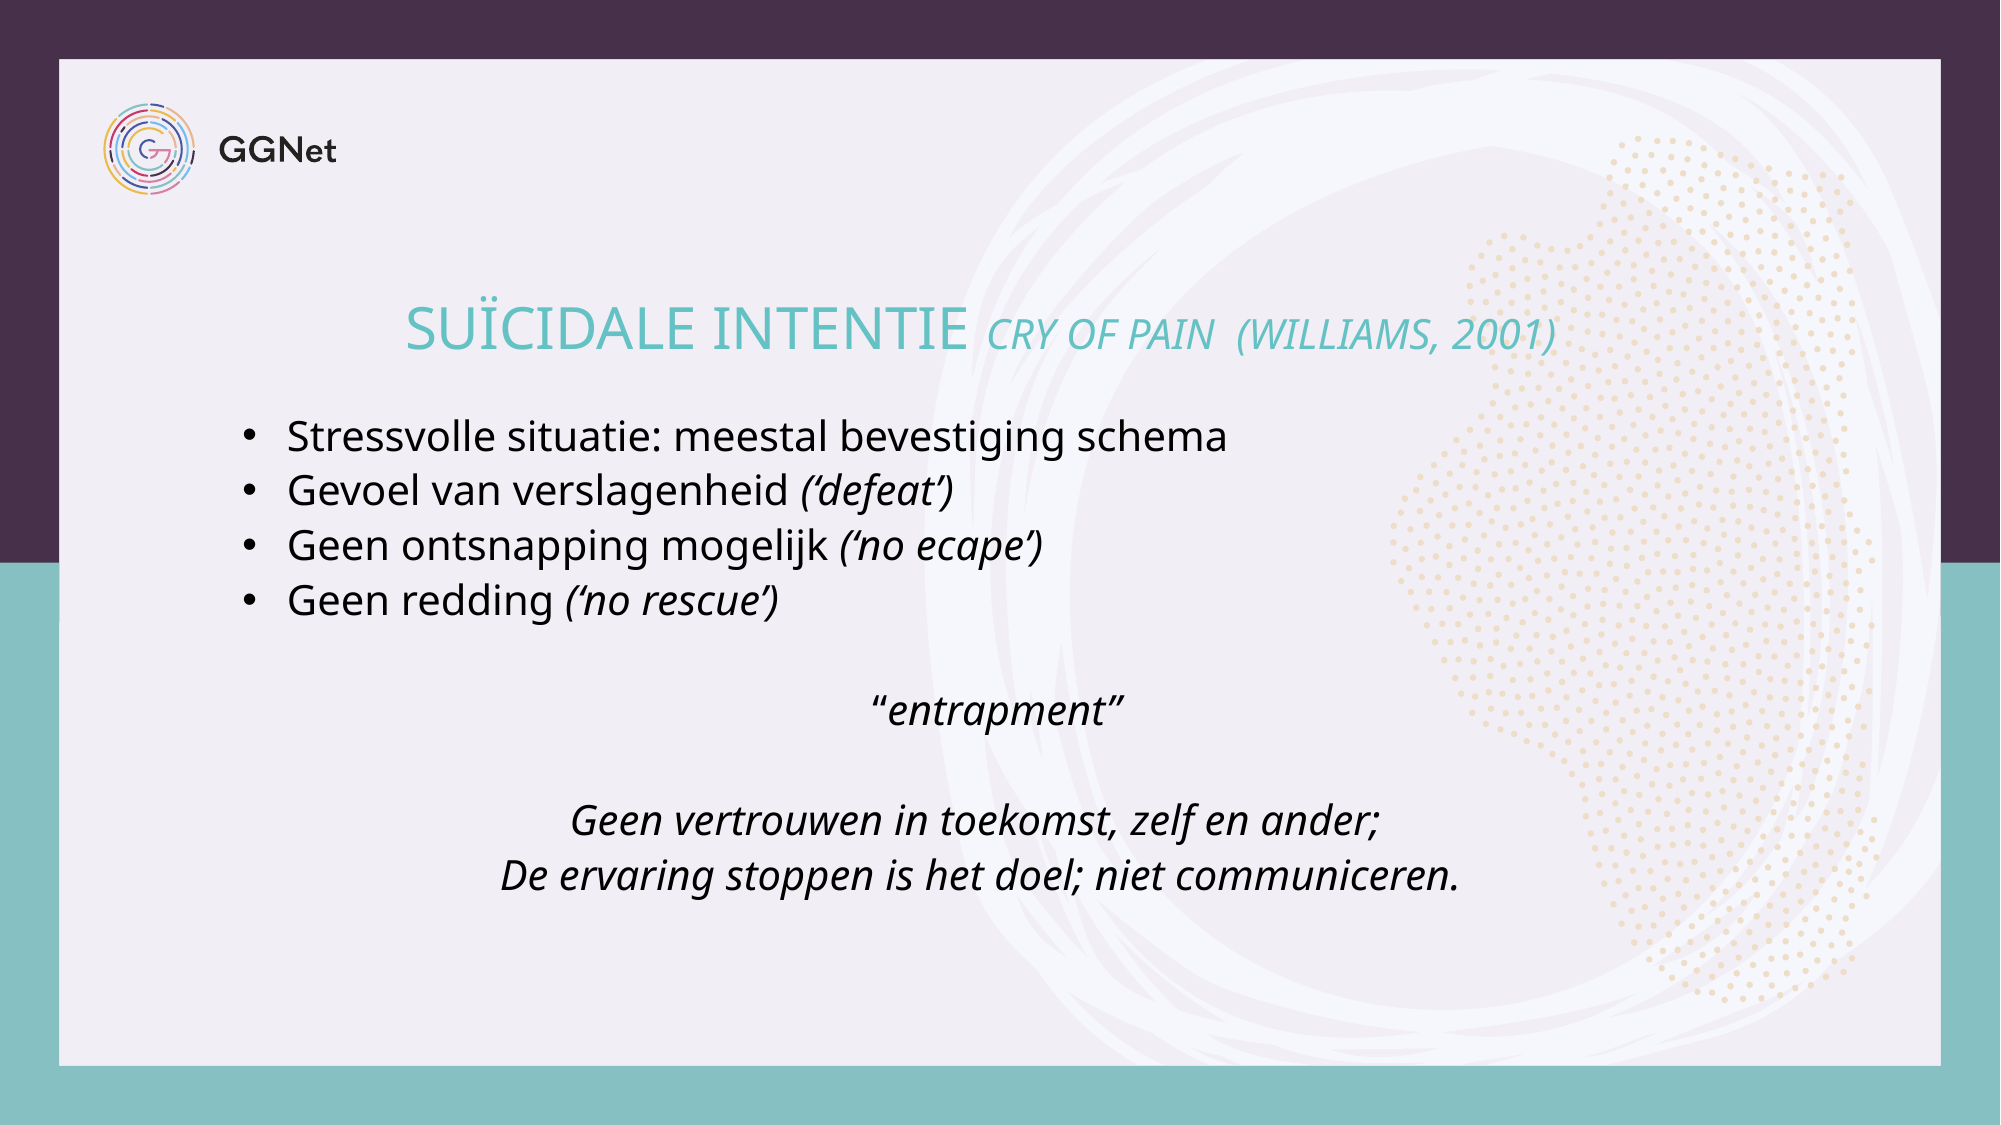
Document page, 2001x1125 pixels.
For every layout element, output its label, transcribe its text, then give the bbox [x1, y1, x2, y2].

title Suïcidale intentie Cry of pain (Williams, 2001) [242, 256, 1719, 362]
list Stressvolle situatie: meestal bevestiging schema Gevoel van verslagenheid (‘defeat’) Geen ontsnapping mogelijk (‘no ecape’) Geen redding (‘no rescue’) “entrapment” Geen vertrouwen in toekomst, zelf en ander; De ervaring stoppen is het doel; niet communiceren. [242, 404, 1719, 1001]
